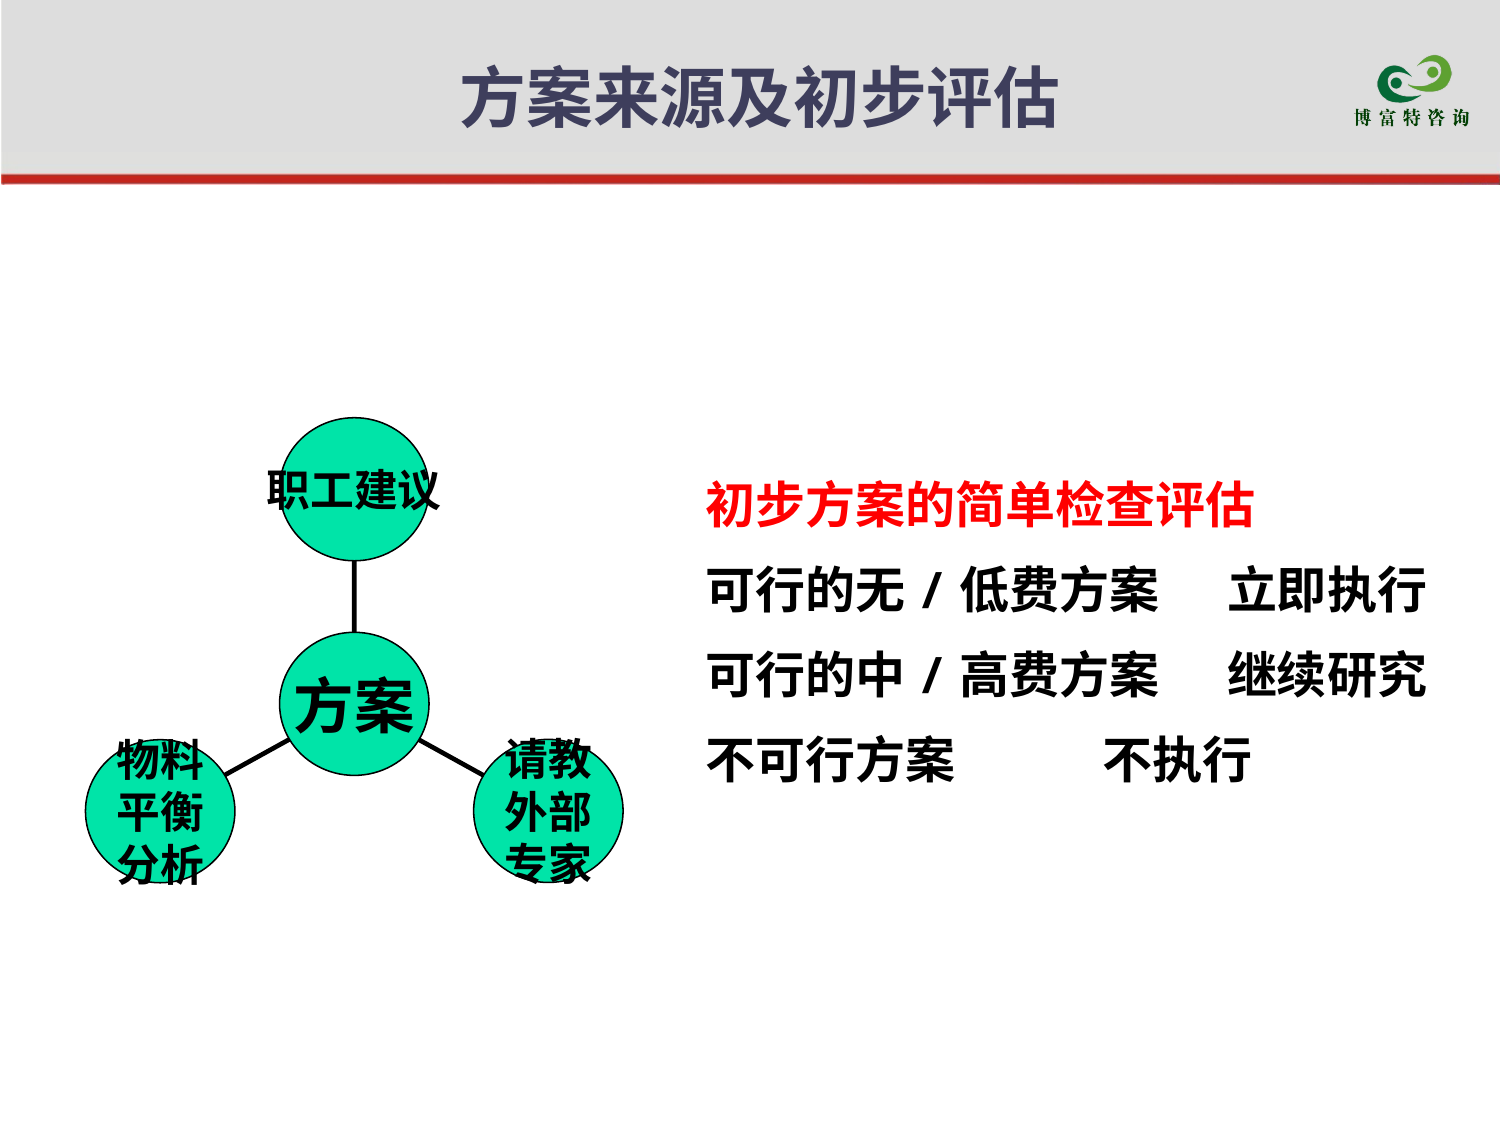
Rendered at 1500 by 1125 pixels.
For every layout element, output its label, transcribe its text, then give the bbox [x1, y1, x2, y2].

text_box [0, 278, 1117, 1125]
picture [0, 0, 1500, 185]
text_box 初步方案的简单检查评估 可行的无/低费方案 立即执行 可行的中/高费方案 继续研究 不可行方案 不执行 [1121, 466, 1500, 796]
title 方案来源及初步评估 [84, 30, 1436, 162]
picture [1436, 54, 1488, 129]
